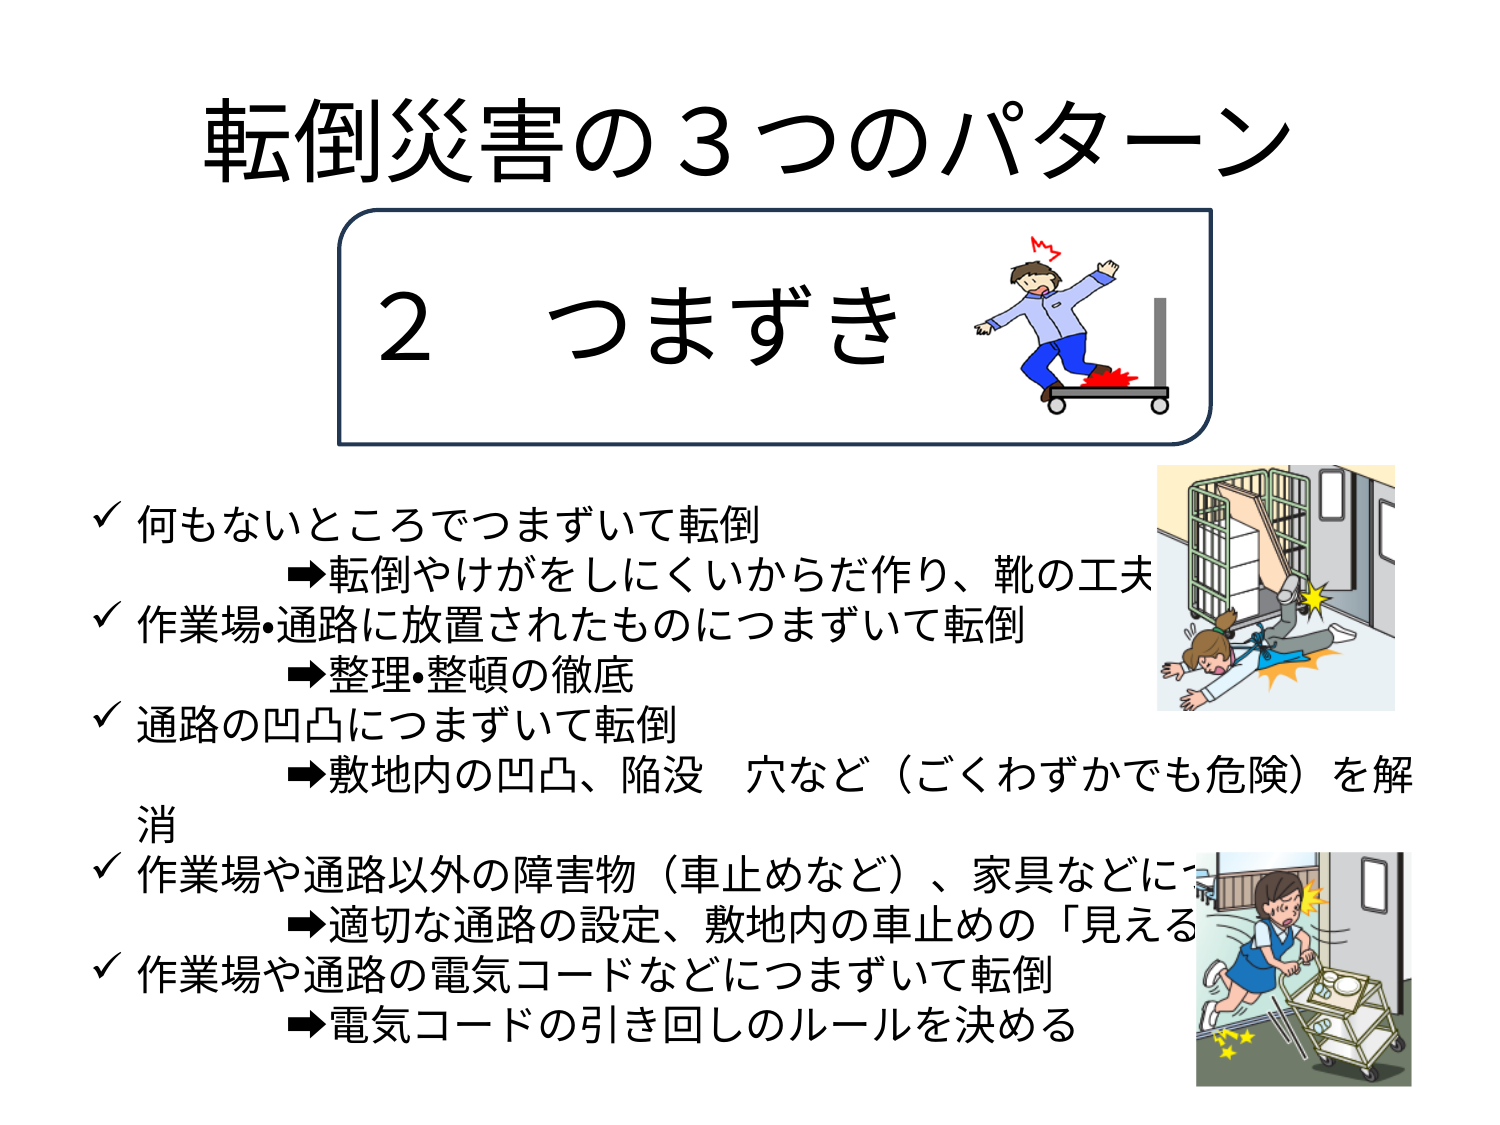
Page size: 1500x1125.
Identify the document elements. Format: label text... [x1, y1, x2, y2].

picture [960, 236, 1181, 419]
picture [1151, 464, 1395, 711]
text_box 何もないところでつまずいて転倒 ➡転倒やけがをしにくいからだ作り、靴の工夫 作業場・通路に放置されたものにつまずいて転倒 ➡整理・整頓の徹底 通路の凹凸につまずいて転倒 ➡敷地内の凹凸、陥没 穴など（ごくわずかでも危険）を解消 作業場や通路以外の障害物（車止めなど）、家具などにつまずいた ➡適切な通路の設定、敷地内の車止めの「見える化」 作業場や通路の電気コードなどにつまずいて転倒 ➡電気コードの引き回しのルールを決める [75, 491, 1459, 1057]
title 転倒災害の３つのパターン [75, 45, 1425, 233]
picture [1195, 851, 1426, 1089]
text_box [337, 207, 1213, 447]
